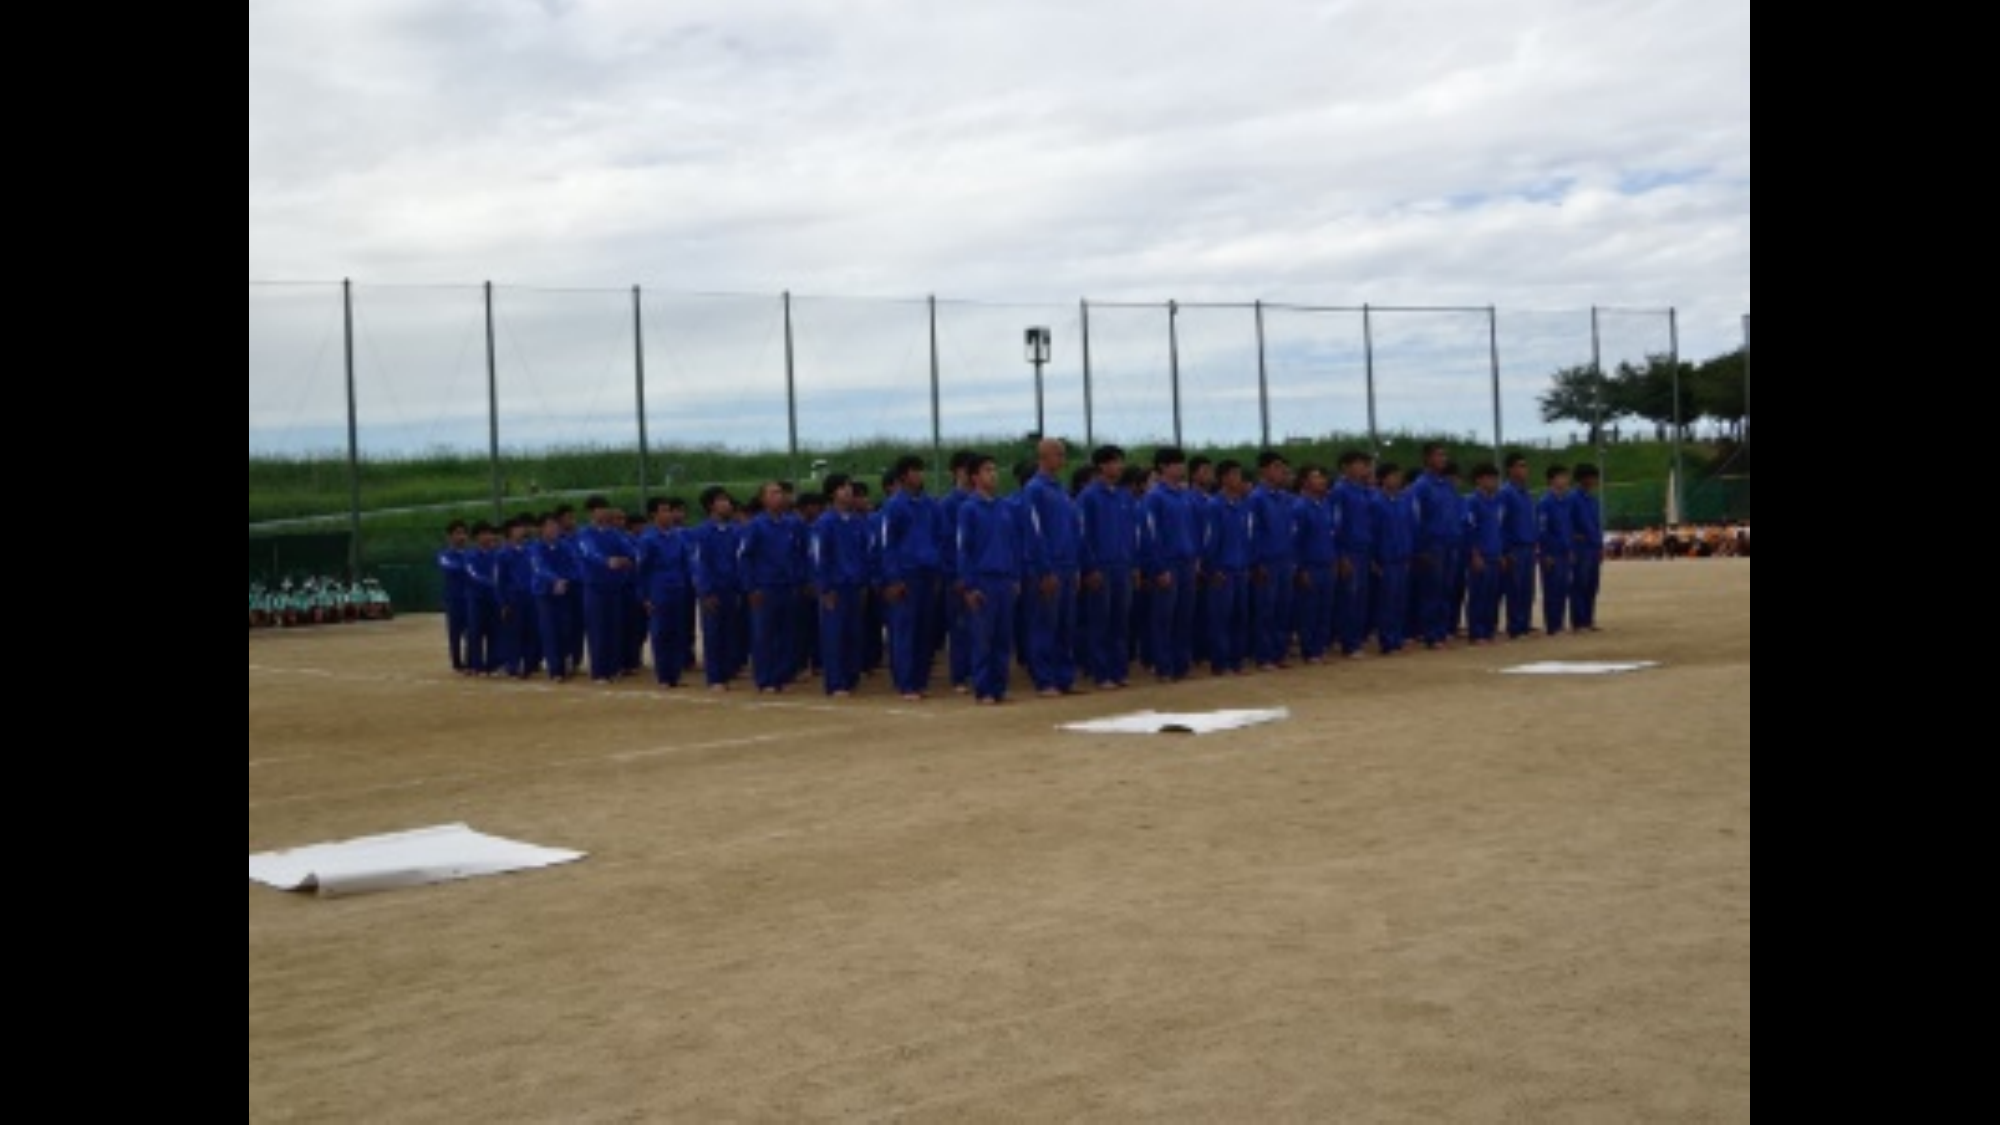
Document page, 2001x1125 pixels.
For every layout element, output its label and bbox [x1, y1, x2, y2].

picture [249, 0, 1750, 1125]
